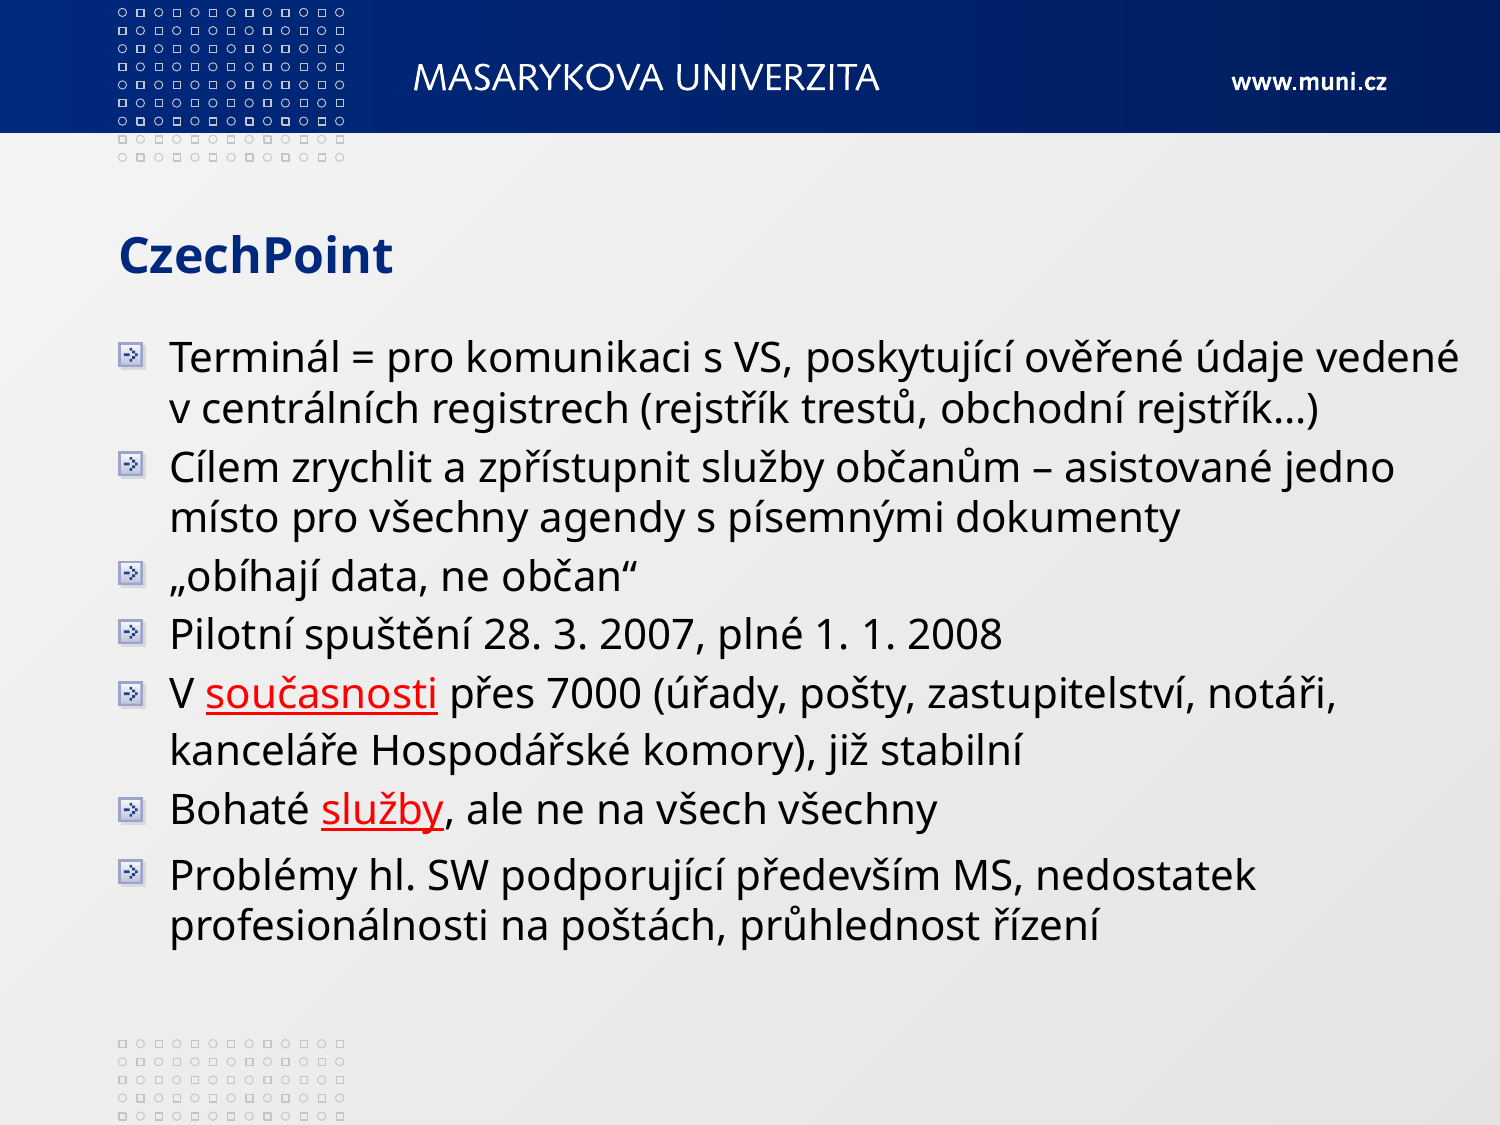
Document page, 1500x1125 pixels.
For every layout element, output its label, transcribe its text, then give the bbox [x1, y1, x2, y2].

list Terminál = pro komunikaci s VS, poskytující ověřené údaje vedené v centrálních registrech (rejstřík trestů, obchodní rejstřík…) Cílem zrychlit a zpřístupnit služby občanům – asistované jedno místo pro všechny agendy s písemnými dokumenty „obíhají data, ne občan“ Pilotní spuštění 28. 3. 2007, plné 1. 1. 2008 V současnosti přes 7000 (úřady, pošty, zastupitelství, notáři, kanceláře Hospodářské komory), již stabilní Bohaté služby, ale ne na všech všechny Problémy hl. SW podporující především MS, nedostatek profesionálnosti na poštách, průhlednost řízení [118, 331, 1469, 1006]
title CzechPoint [118, 184, 1403, 291]
